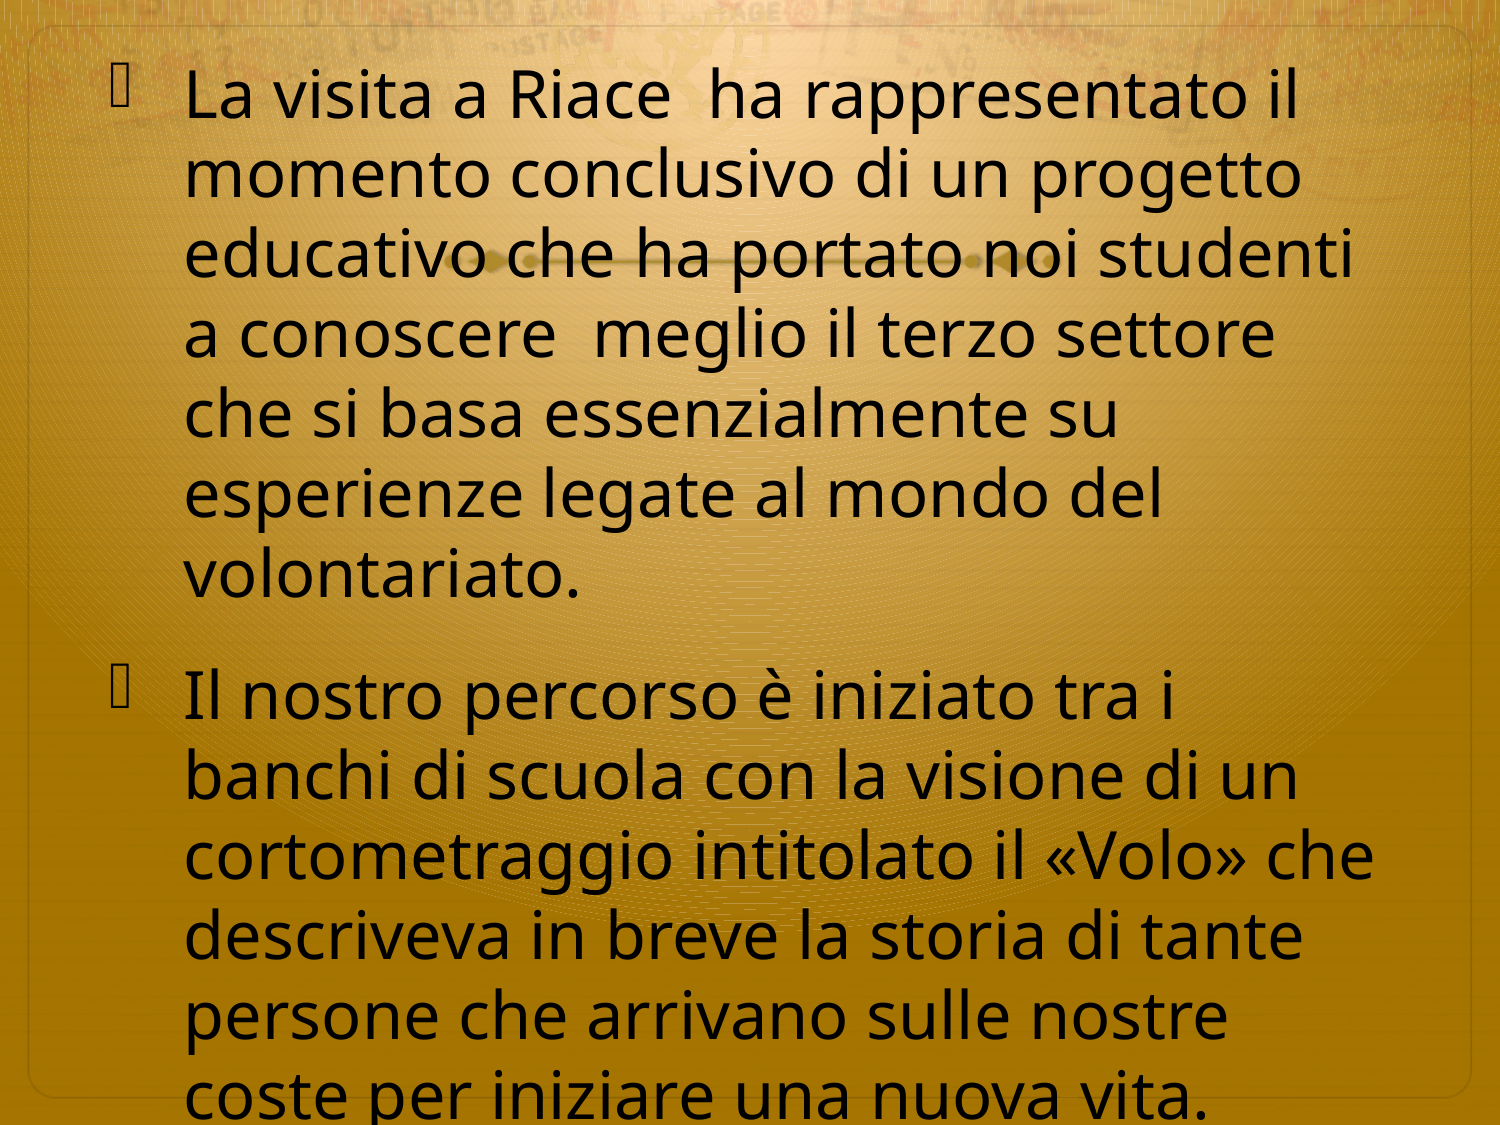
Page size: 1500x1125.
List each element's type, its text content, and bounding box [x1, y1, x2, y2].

picture [0, 0, 1500, 1125]
list La visita a Riace ha rappresentato il momento conclusivo di un progetto educativo che ha portato noi studenti a conoscere meglio il terzo settore che si basa essenzialmente su esperienze legate al mondo del volontariato. Il nostro percorso è iniziato tra i banchi di scuola con la visione di un cortometraggio intitolato il «Volo» che descriveva in breve la storia di tante persone che arrivano sulle nostre coste per iniziare una nuova vita. [93, 43, 1407, 988]
